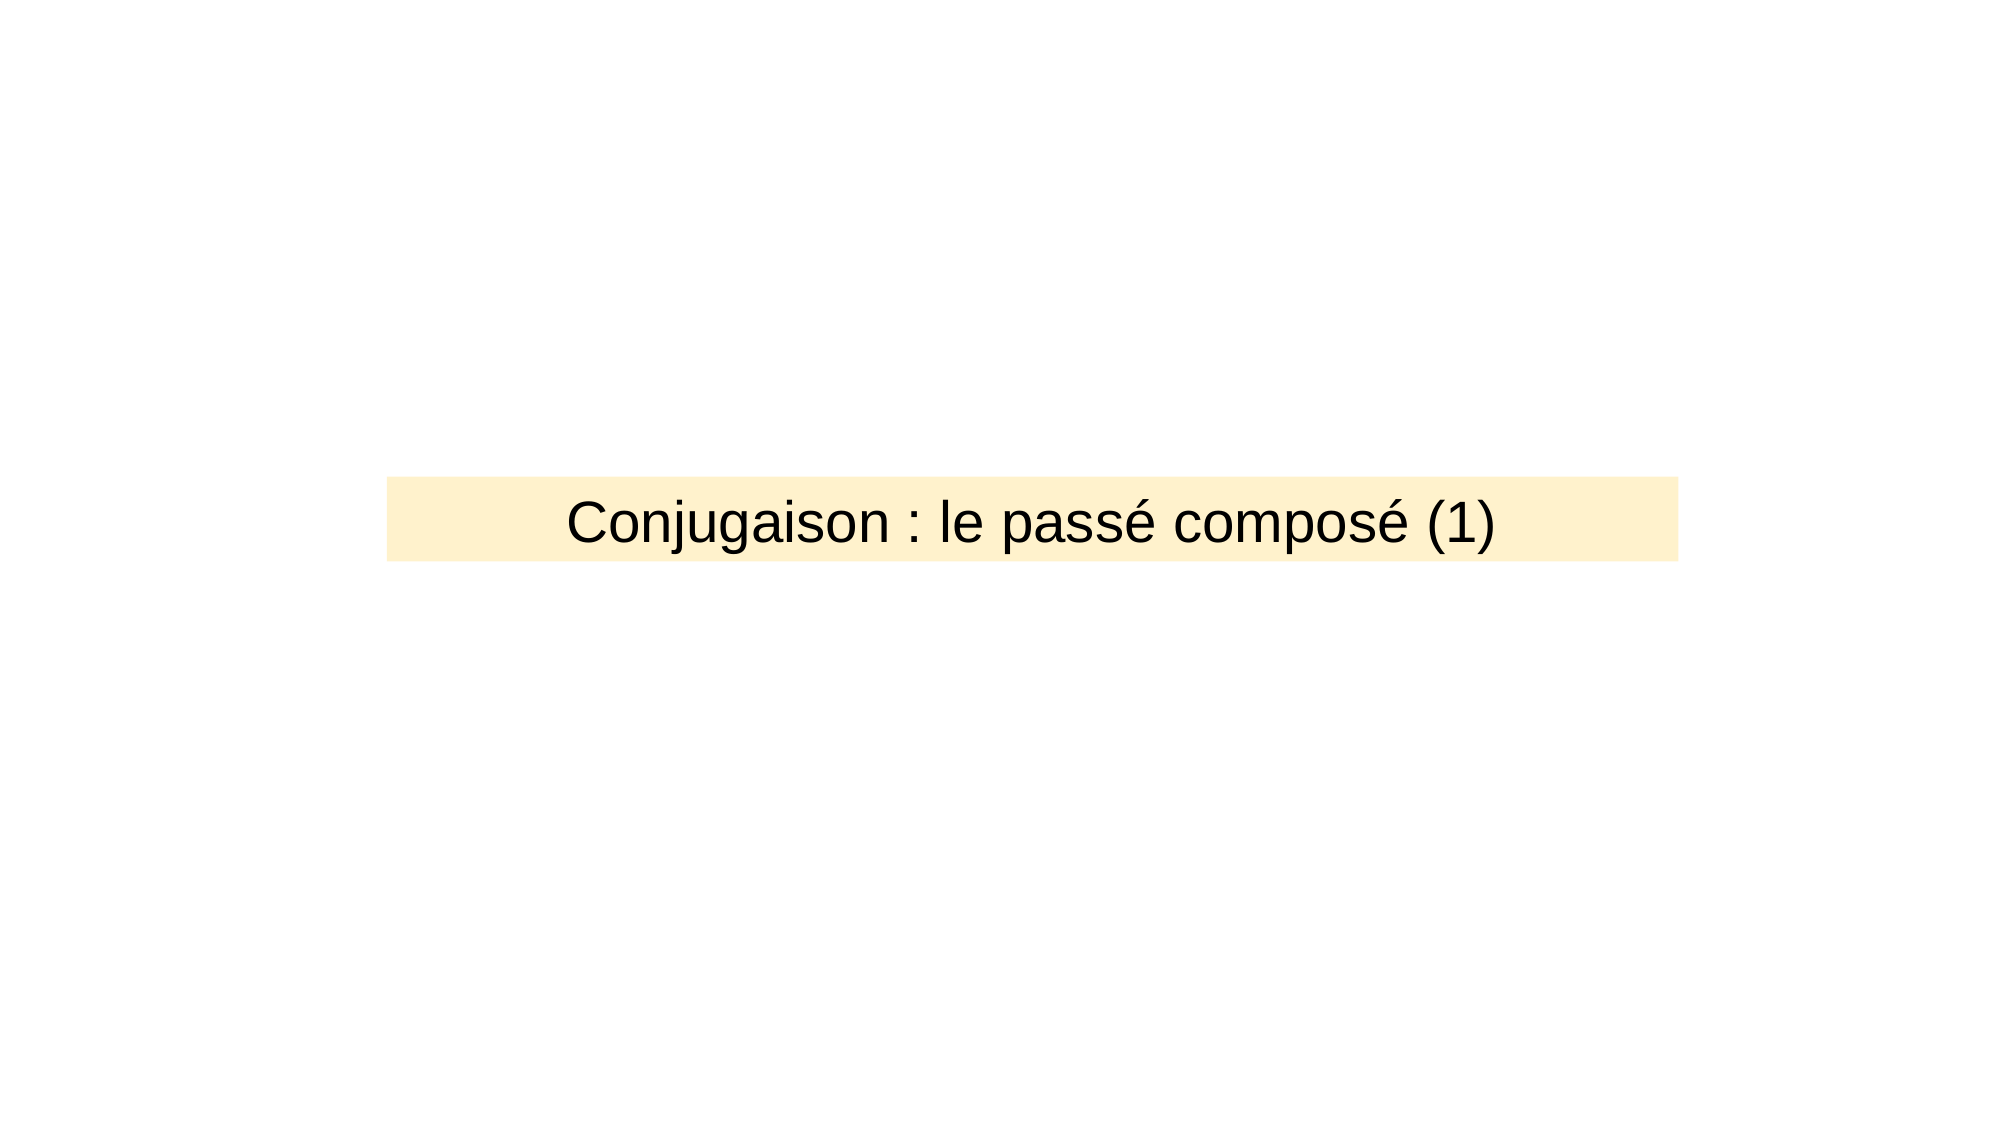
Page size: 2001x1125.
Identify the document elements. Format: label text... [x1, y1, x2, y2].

text_box Conjugaison : le passé composé (1) [386, 476, 1679, 562]
